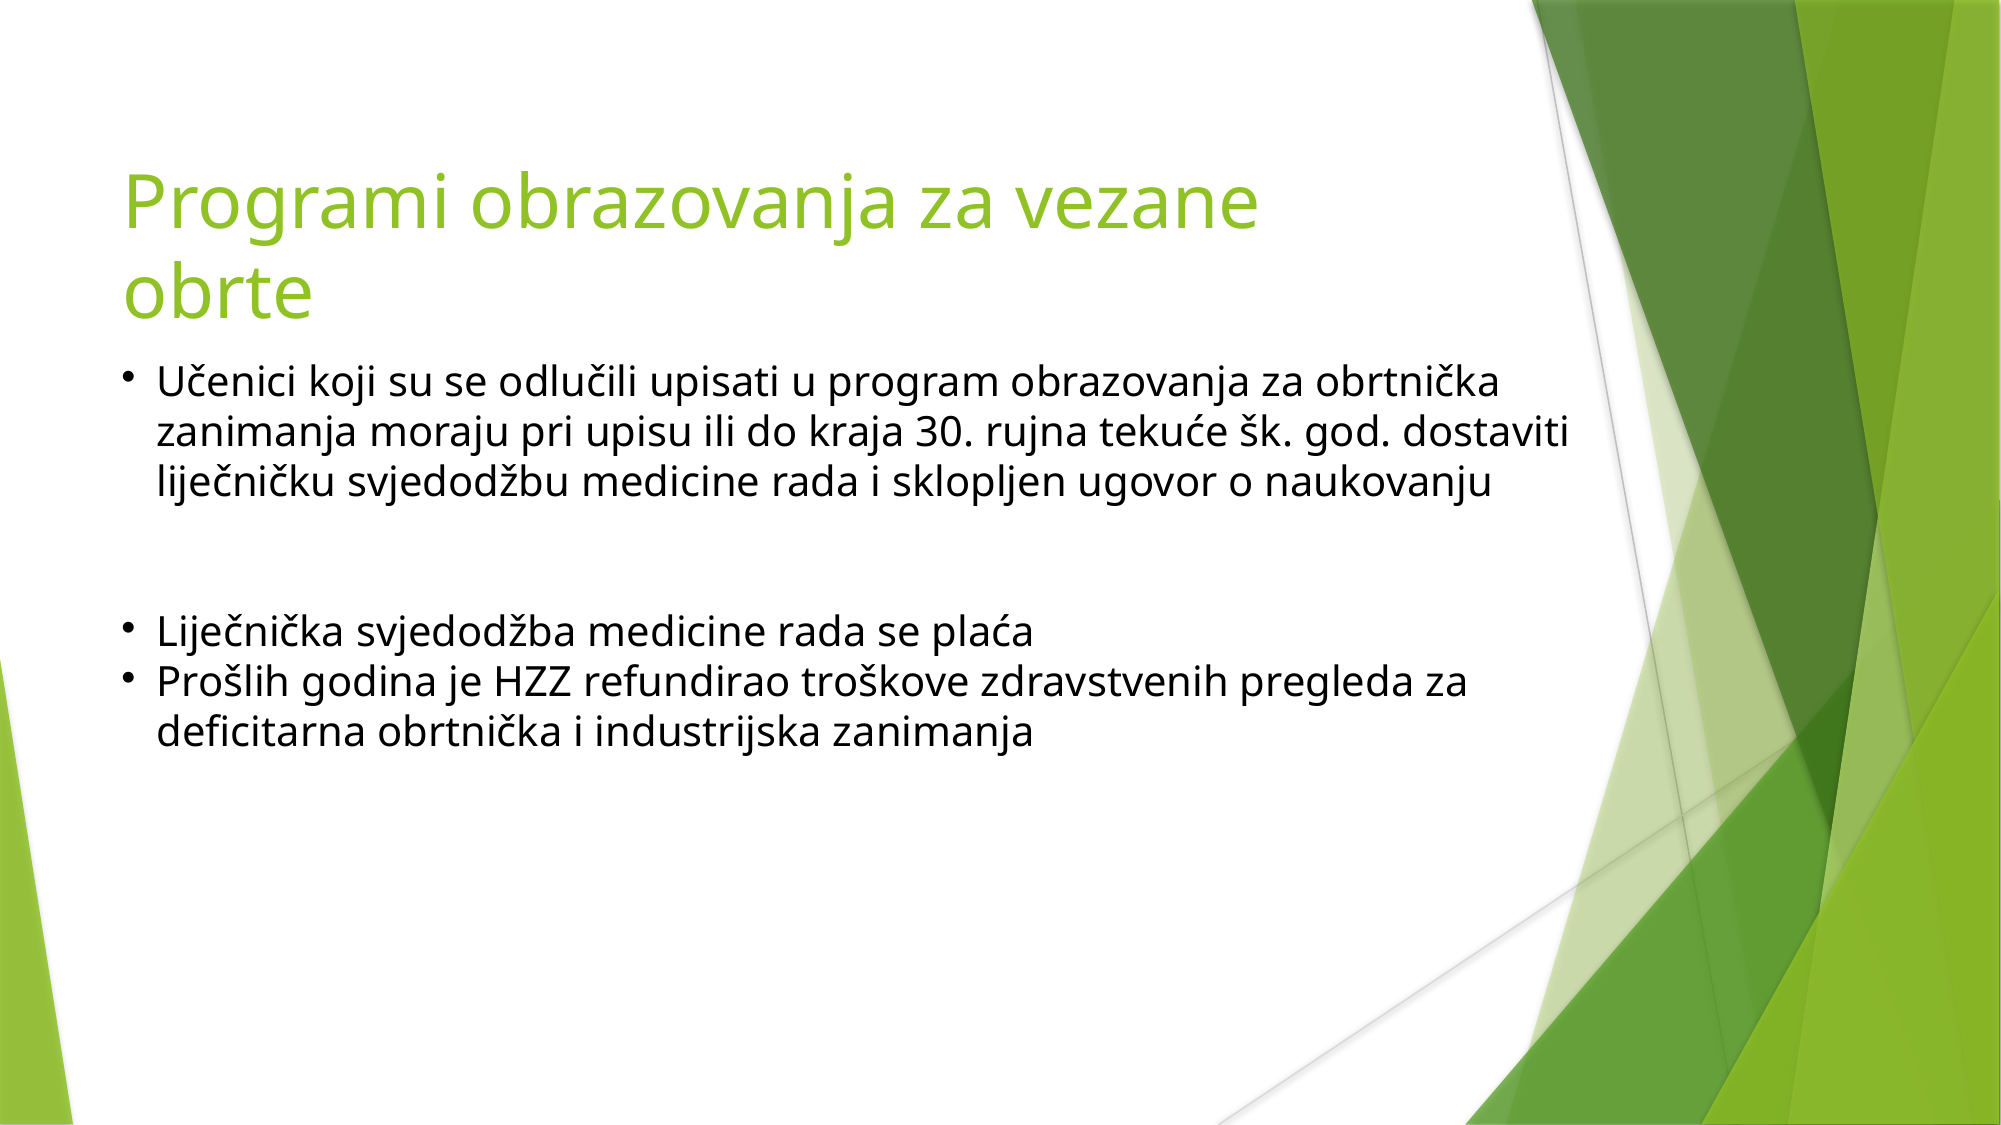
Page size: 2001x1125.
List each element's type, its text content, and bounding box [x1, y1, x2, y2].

text_box Učenici koji su se odlučili upisati u program obrazovanja za obrtnička zanimanja moraju pri upisu ili do kraja 30. rujna tekuće šk. god. dostaviti liječničku svjedodžbu medicine rada i sklopljen ugovor o naukovanju Liječnička svjedodžba medicine rada se plaća Prošlih godina je HZZ refundirao troškove zdravstvenih pregleda za deficitarna obrtnička i industrijska zanimanja [106, 347, 1654, 863]
text_box Programi obrazovanja za vezane obrte [108, 145, 1488, 341]
